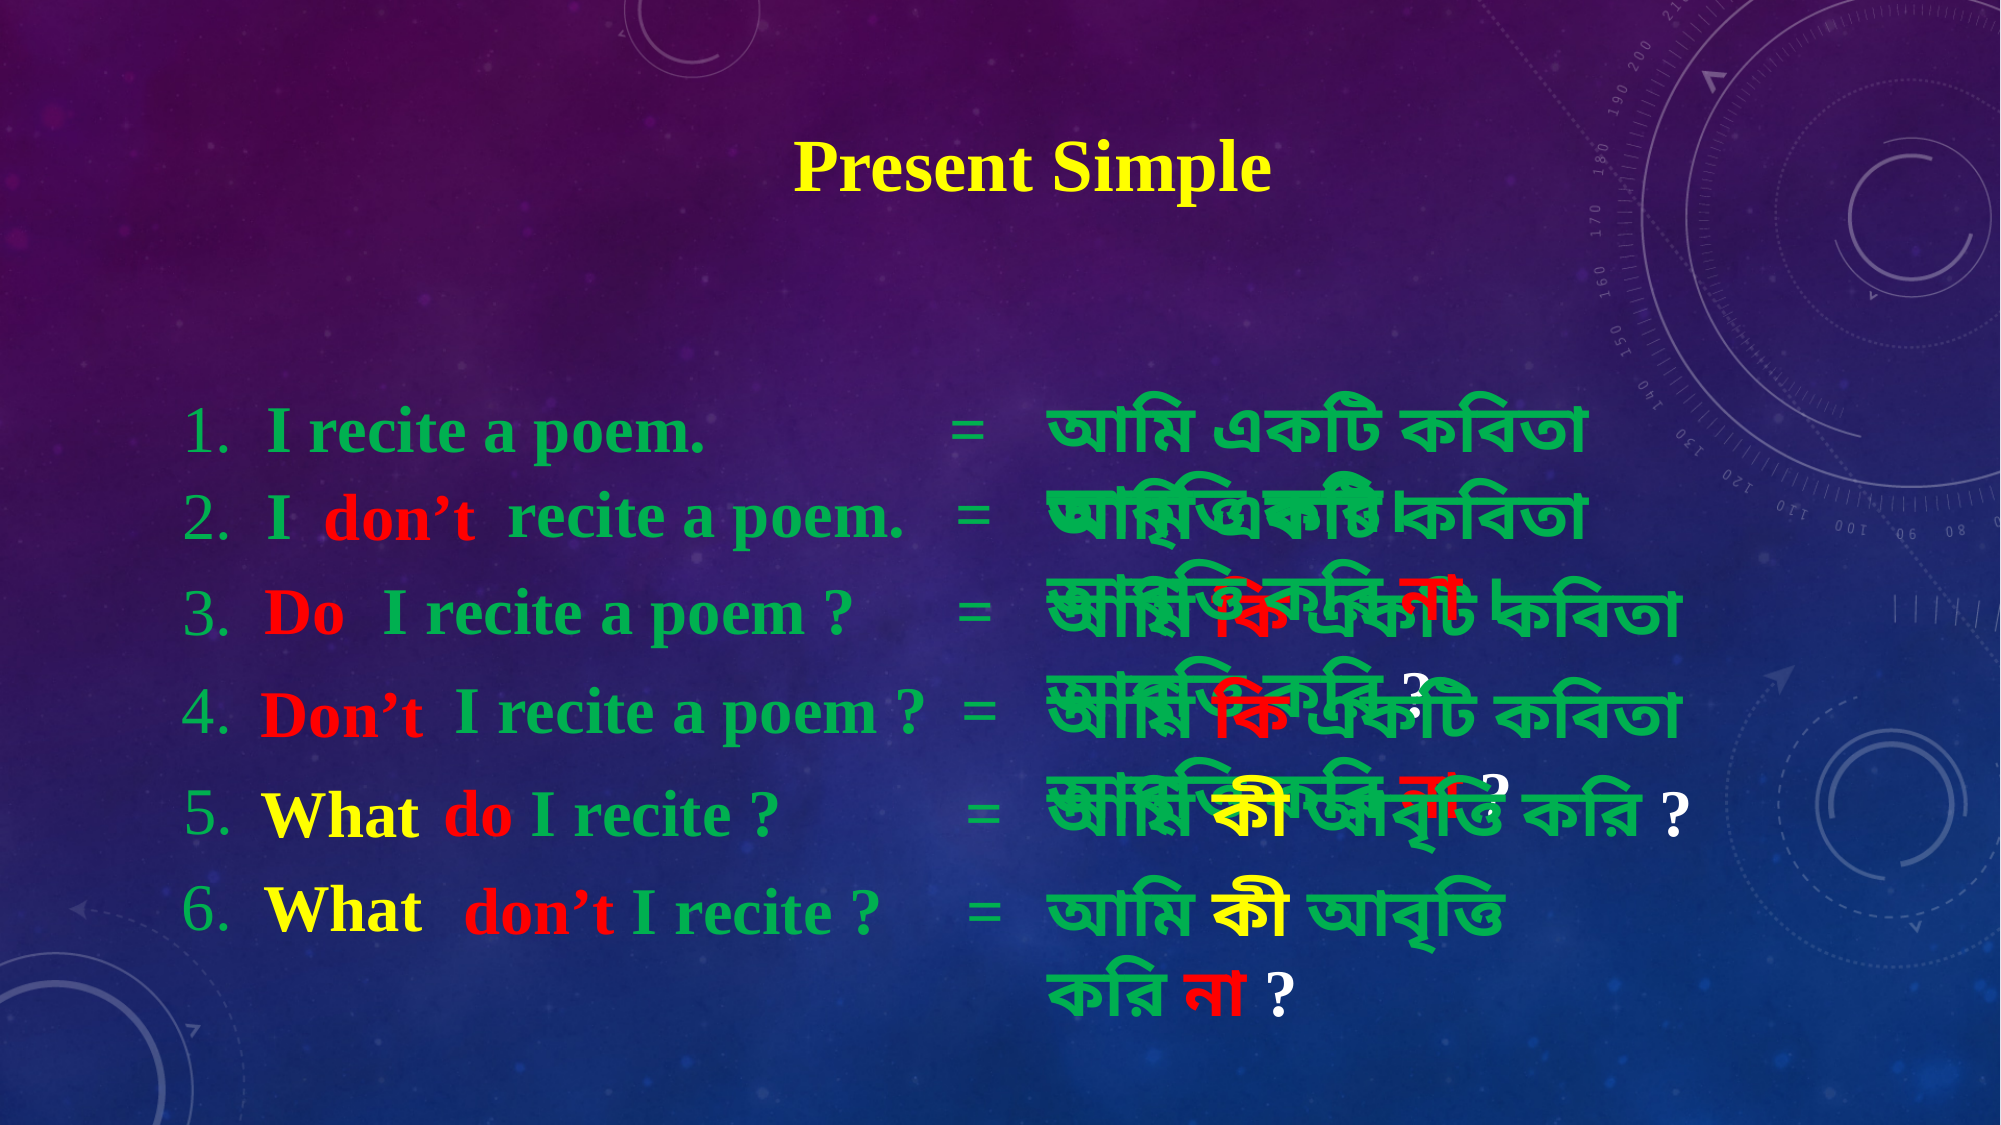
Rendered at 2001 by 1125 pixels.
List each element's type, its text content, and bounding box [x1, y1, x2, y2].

text_box 5. [168, 760, 251, 856]
text_box আমি কী আবৃত্তি করি ? [1032, 761, 1727, 857]
text_box আমি একটি কবিতা আবৃত্তি করি না । [1032, 465, 1797, 641]
text_box 2. I [167, 465, 309, 560]
text_box Present Simple [769, 108, 1296, 214]
text_box I recite a poem ? = [368, 560, 1017, 656]
text_box Don’t [245, 663, 445, 759]
text_box Do [250, 560, 368, 656]
text_box don’t I recite ? = [448, 860, 1031, 956]
text_box 1. I recite a poem. = [167, 378, 1017, 466]
text_box আমি কি একটি কবিতা আবৃত্তি করি ? [1032, 563, 1828, 664]
text_box What [245, 763, 436, 859]
text_box আমি কী আবৃত্তি করি না ? [1032, 862, 1598, 1038]
text_box আমি কি একটি কবিতা আবৃত্তি করি না ? [1032, 664, 1882, 839]
text_box do I recite ? = [428, 761, 1021, 857]
text_box recite a poem. = [493, 463, 1017, 559]
text_box I recite a poem ? = [439, 659, 1022, 755]
text_box 6. [166, 856, 251, 1031]
text_box 4. [166, 659, 251, 835]
text_box What [248, 857, 439, 952]
text_box don’t [309, 466, 494, 560]
text_box আমি একটি কবিতা আবৃত্তি করি। [1032, 378, 1747, 554]
picture [0, 0, 2001, 1125]
text_box 3. [167, 560, 250, 656]
